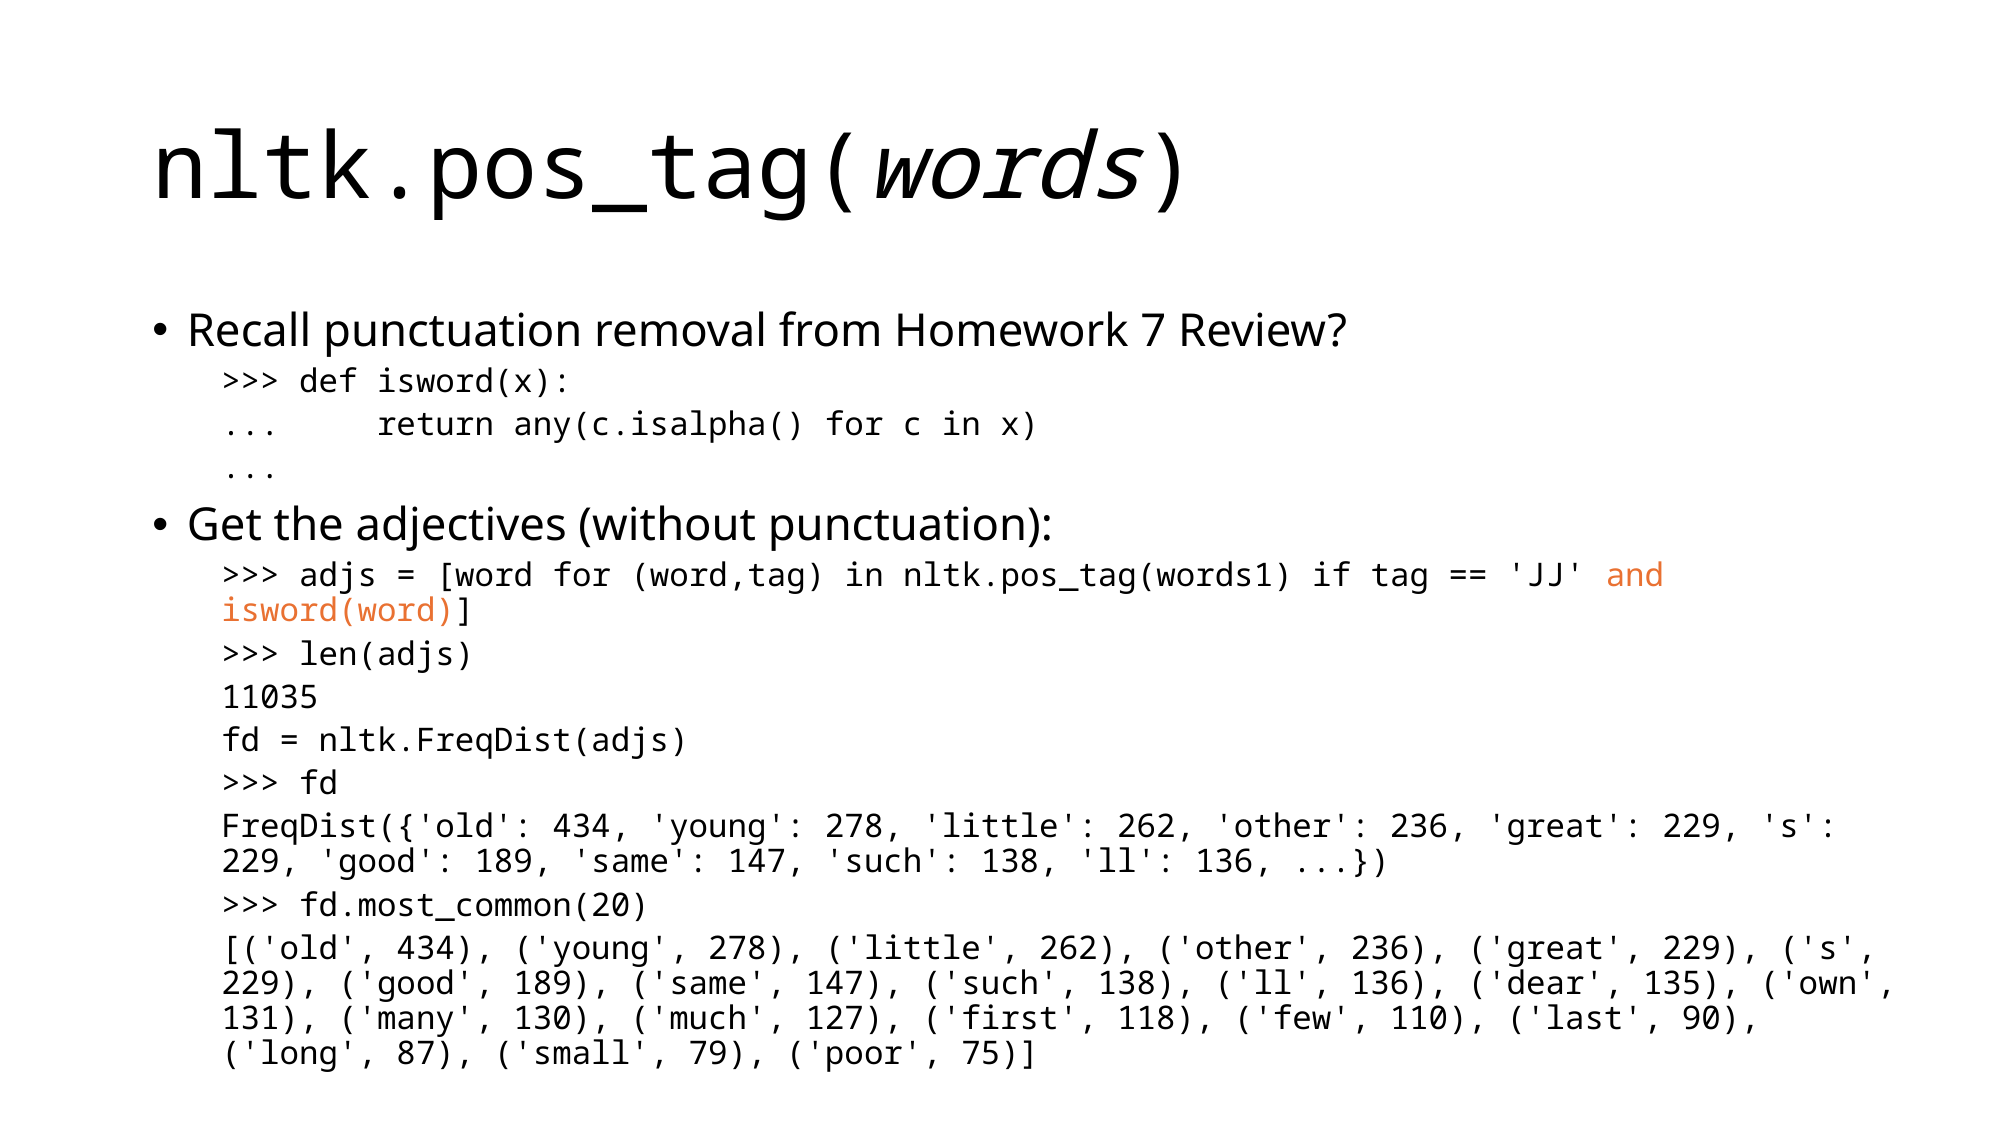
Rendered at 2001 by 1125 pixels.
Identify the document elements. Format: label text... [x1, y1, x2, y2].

title nltk.pos_tag(words) [137, 59, 1863, 278]
list Recall punctuation removal from Homework 7 Review? >>> def isword(x): ... return any(c.isalpha() for c in x) ... Get the adjectives (without punctuation): >>> adjs = [word for (word,tag) in nltk.pos_tag(words1) if tag == 'JJ' and isword(word)] >>> len(adjs) 11035 fd = nltk.FreqDist(adjs) >>> fd FreqDist({'old': 434, 'young': 278, 'little': 262, 'other': 236, 'great': 229, 's': 229, 'good': 189, 'same': 147, 'such': 138, 'll': 136, ...}) >>> fd.most_common(20) [('old', 434), ('young', 278), ('little', 262), ('other', 236), ('great', 229), ('s', 229), ('good', 189), ('same', 147), ('such', 138), ('ll', 136), ('dear', 135), ('own', 131), ('many', 130), ('much', 127), ('first', 118), ('few', 110), ('last', 90), ('long', 87), ('small', 79), ('poor', 75)] [137, 299, 1934, 1089]
